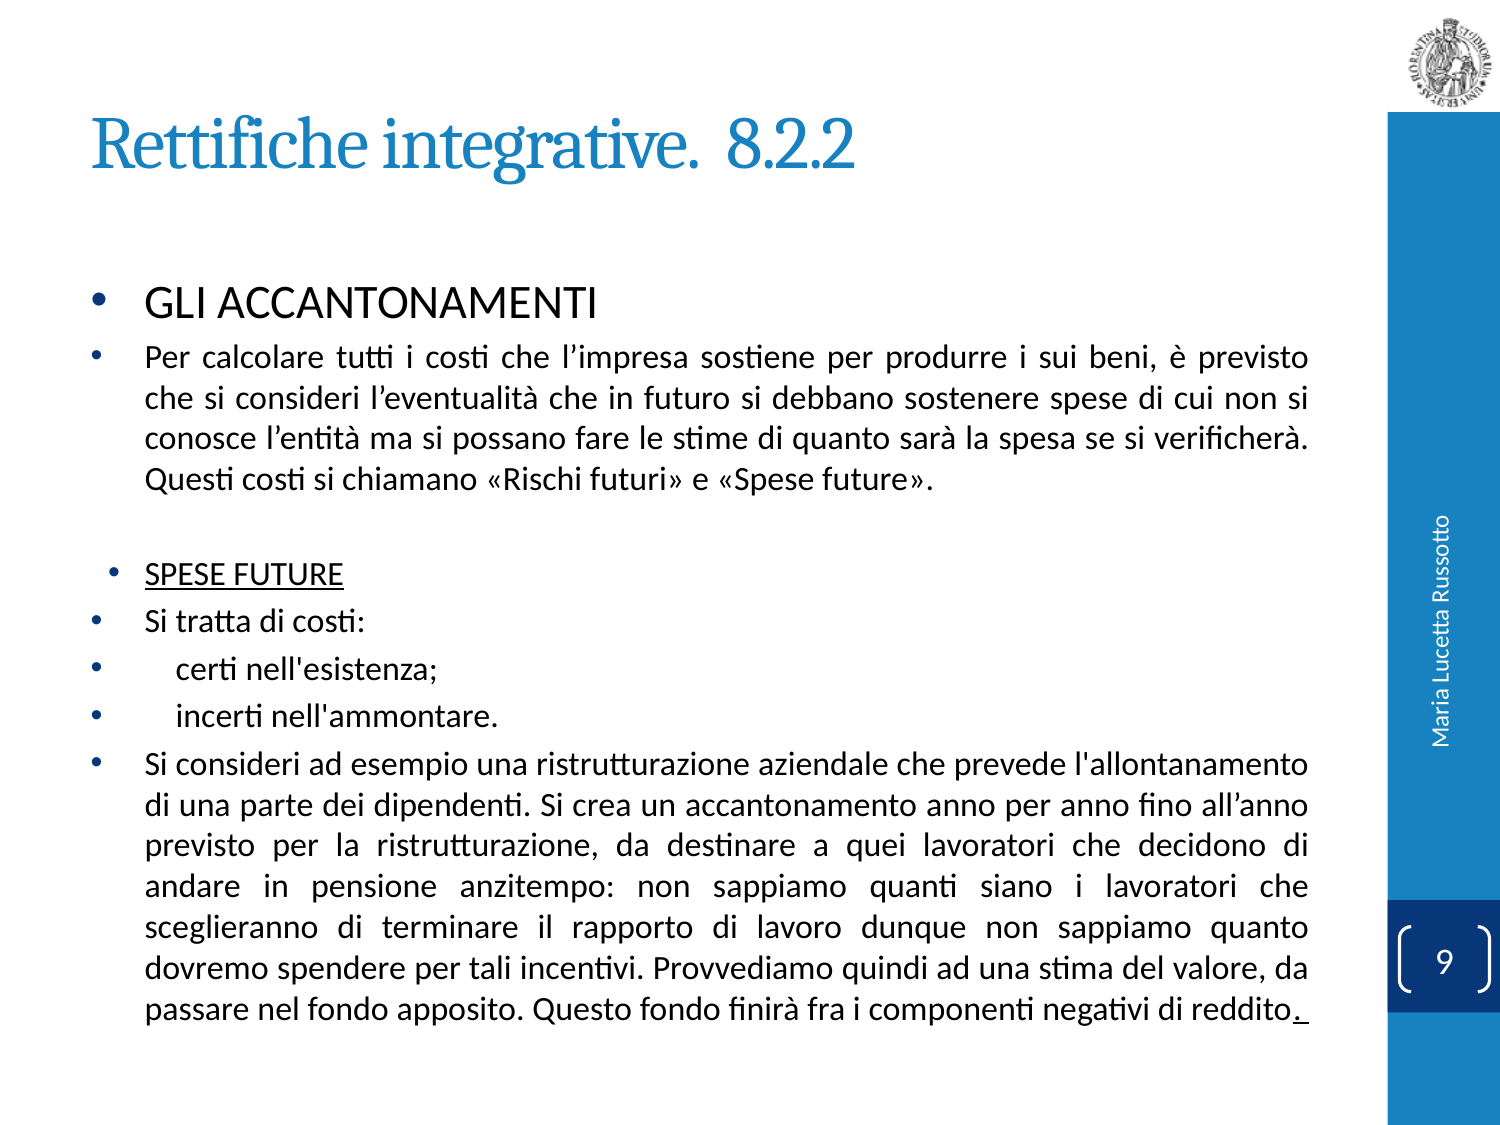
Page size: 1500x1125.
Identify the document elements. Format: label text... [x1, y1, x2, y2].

list GLI ACCANTONAMENTI Per calcolare tutti i costi che l’impresa sostiene per produrre i sui beni, è previsto che si consideri l’eventualità che in futuro si debbano sostenere spese di cui non si conosce l’entità ma si possano fare le stime di quanto sarà la spesa se si verificherà. Questi costi si chiamano «Rischi futuri» e «Spese future». SPESE FUTURE Si tratta di costi: certi nell'esistenza; incerti nell'ammontare. Si consideri ad esempio una ristrutturazione aziendale che prevede l'allontanamento di una parte dei dipendenti. Si crea un accantonamento anno per anno fino all’anno previsto per la ristrutturazione, da destinare a quei lavoratori che decidono di andare in pensione anzitempo: non sappiamo quanti siano i lavoratori che sceglieranno di terminare il rapporto di lavoro dunque non sappiamo quanto dovremo spendere per tali incentivi. Provvediamo quindi ad una stima del valore, da passare nel fondo apposito. Questo fondo finirà fra i componenti negativi di reddito. [75, 262, 1325, 1050]
title Rettifiche integrative. 8.2.2 [75, 45, 1325, 233]
footer Maria Lucetta Russotto [1408, 500, 1469, 889]
picture [1387, 0, 1500, 112]
slide_number 9 [1397, 925, 1492, 994]
